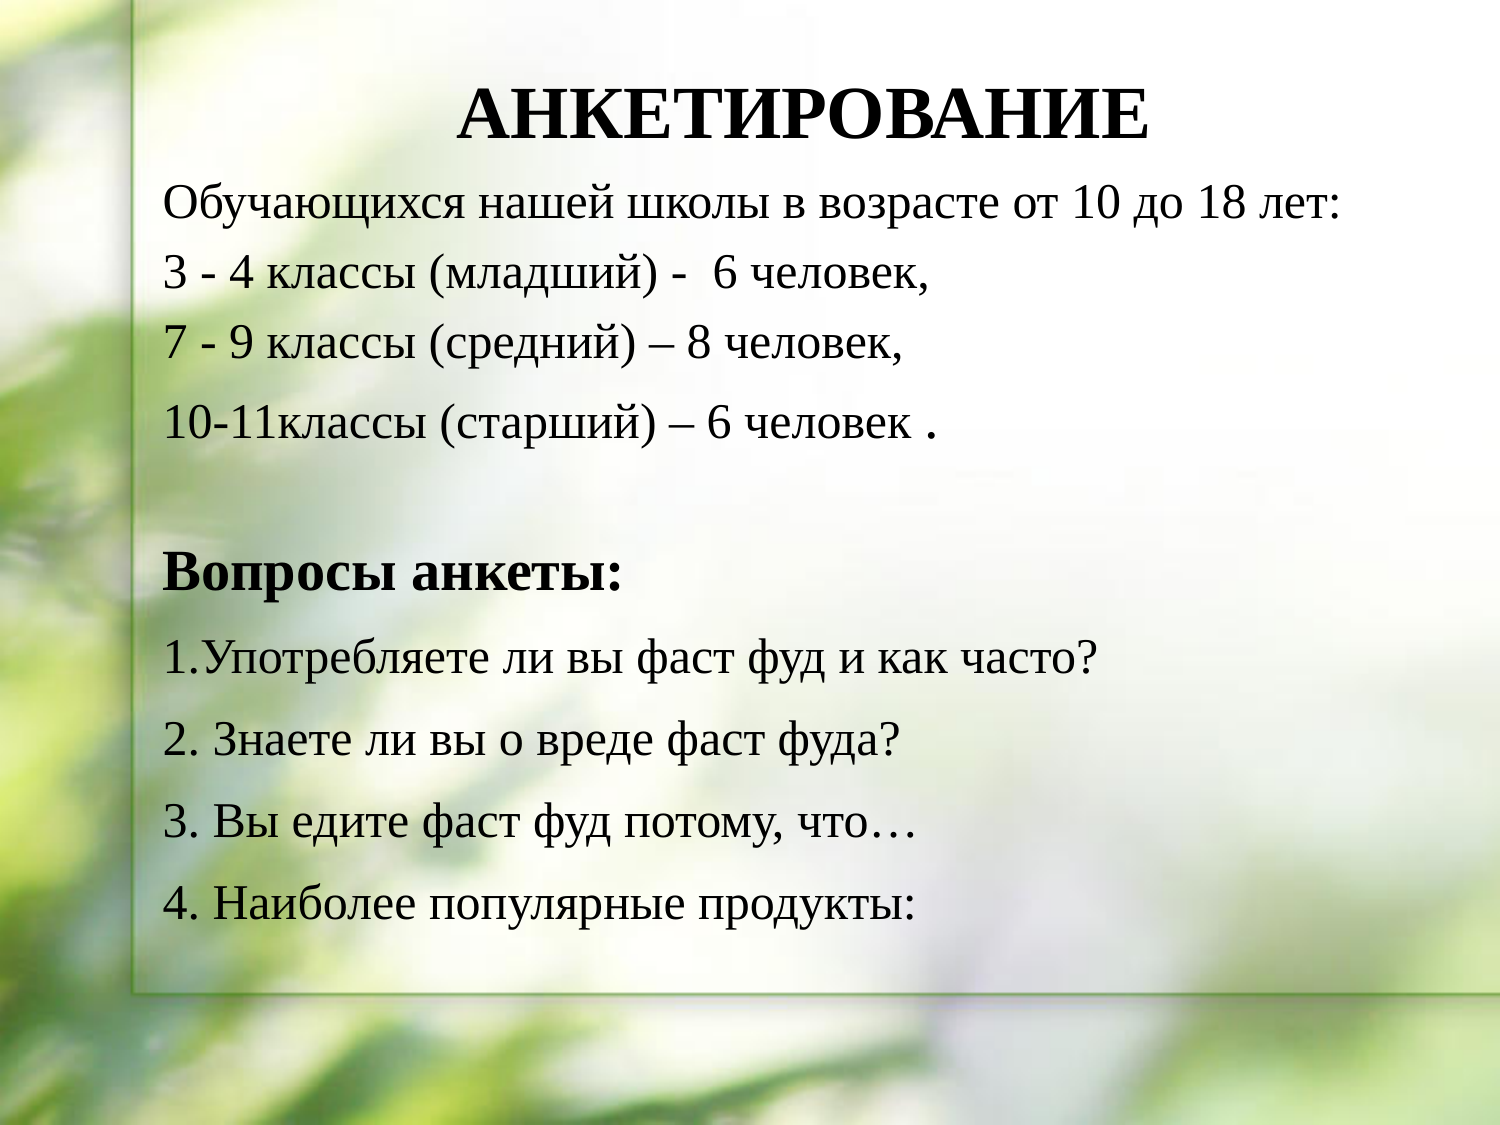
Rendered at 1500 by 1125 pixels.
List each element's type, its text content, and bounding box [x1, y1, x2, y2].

list Обучающихся нашей школы в возрасте от 10 до 18 лет: 3 - 4 классы (младший) - 6 человек, 7 - 9 классы (средний) – 8 человек, 10-11классы (старший) – 6 человек . Вопросы анкеты: 1.Употребляете ли вы фаст фуд и как часто? 2. Знаете ли вы о вреде фаст фуда? 3. Вы едите фаст фуд потому, что… 4. Наиболее популярные продукты: [147, 160, 1500, 988]
picture [0, 0, 1500, 1125]
title АНКЕТИРОВАНИЕ [183, 45, 1425, 160]
